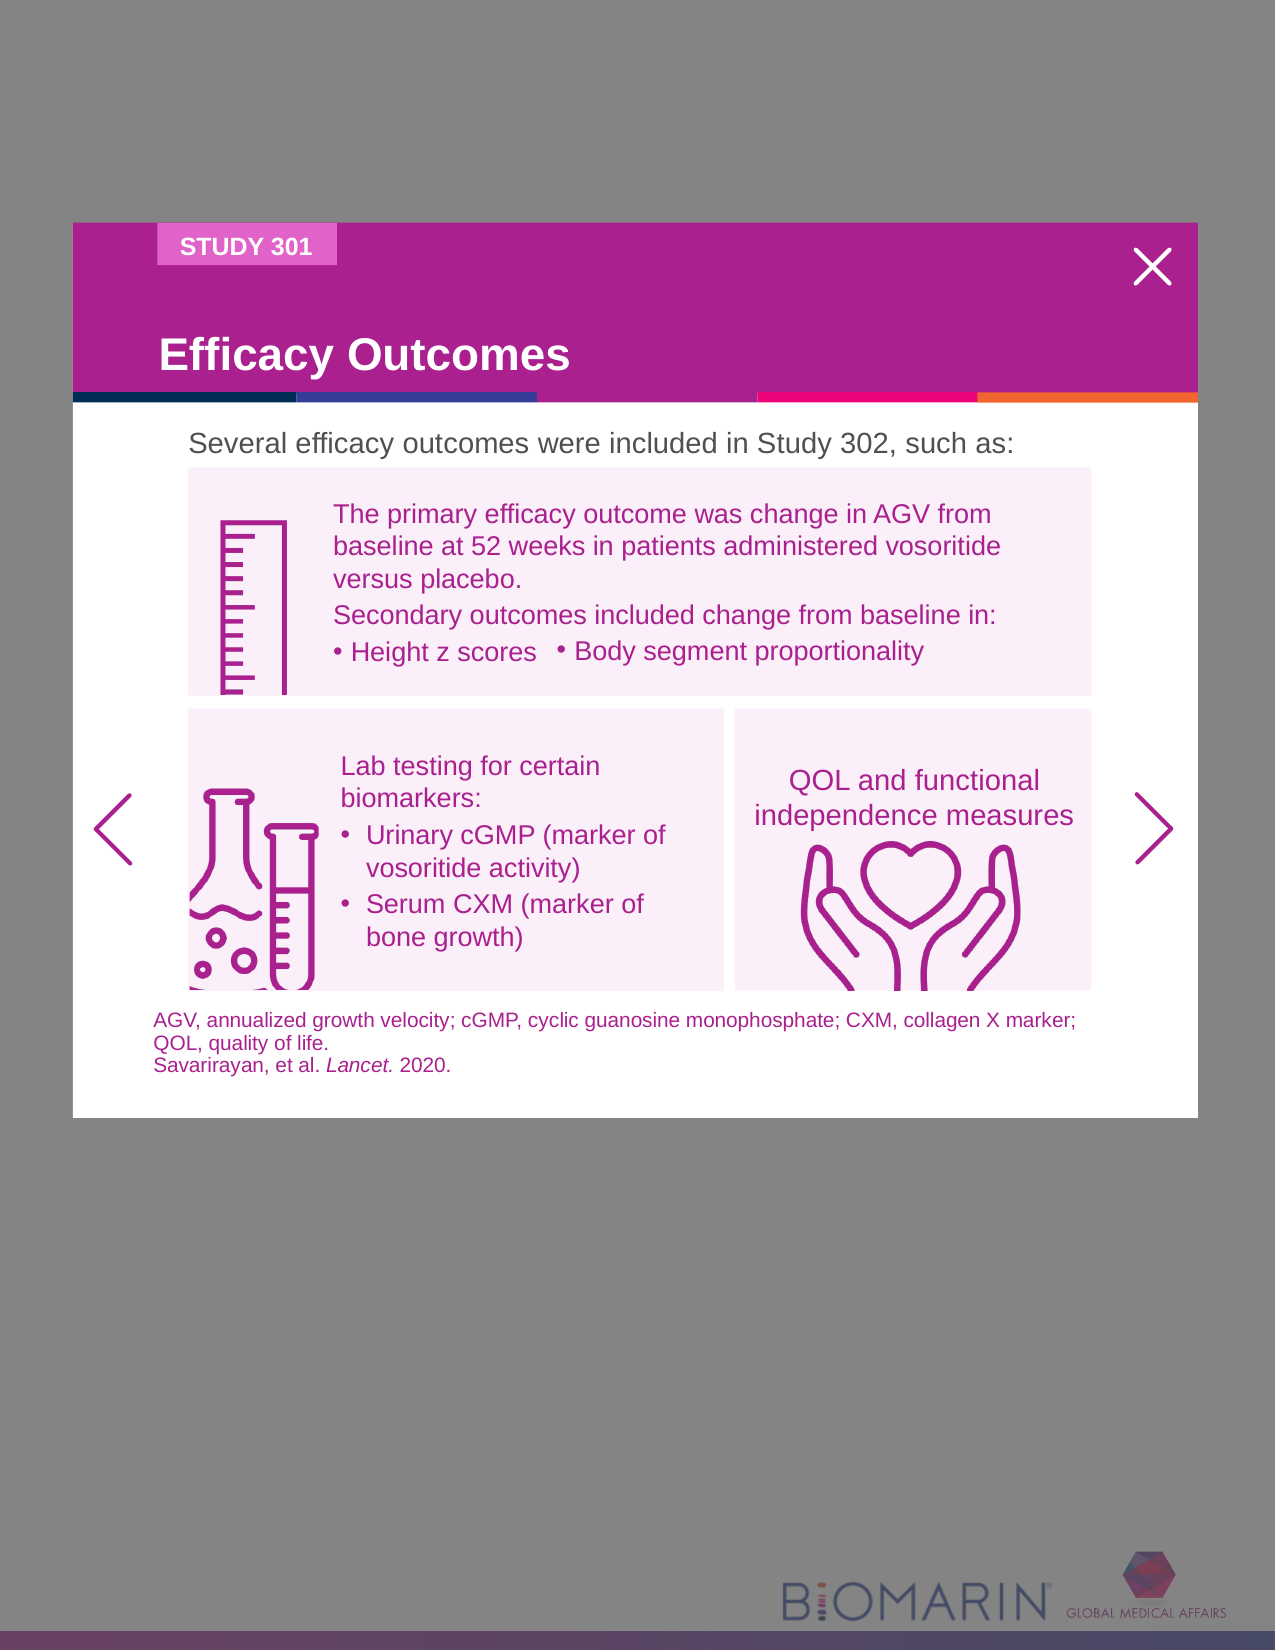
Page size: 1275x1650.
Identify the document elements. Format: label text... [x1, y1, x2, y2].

list AGV, annualized growth velocity; cGMP, cyclic guanosine monophosphate; CXM, collagen X marker; QOL, quality of life. Savarirayan, et al. Lancet. 2020. [138, 1024, 455, 1085]
text_box Several efficacy outcomes were included in Study 302, such as: [173, 416, 455, 467]
picture [189, 788, 319, 990]
text_box Lab testing for certain biomarkers: Urinary cGMP (marker of vosoritide activity) Serum CXM (marker of bone growth) [187, 708, 455, 992]
picture [215, 516, 296, 695]
picture [789, 836, 1028, 991]
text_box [455, 82, 1229, 1128]
text_box The primary efficacy outcome was change in AGV from baseline at 52 weeks in patients administered vosoritide versus placebo. Secondary outcomes included change from baseline in: Height z scores [187, 467, 455, 697]
text_box [86, 775, 142, 885]
title Efficacy Outcomes [135, 308, 455, 388]
